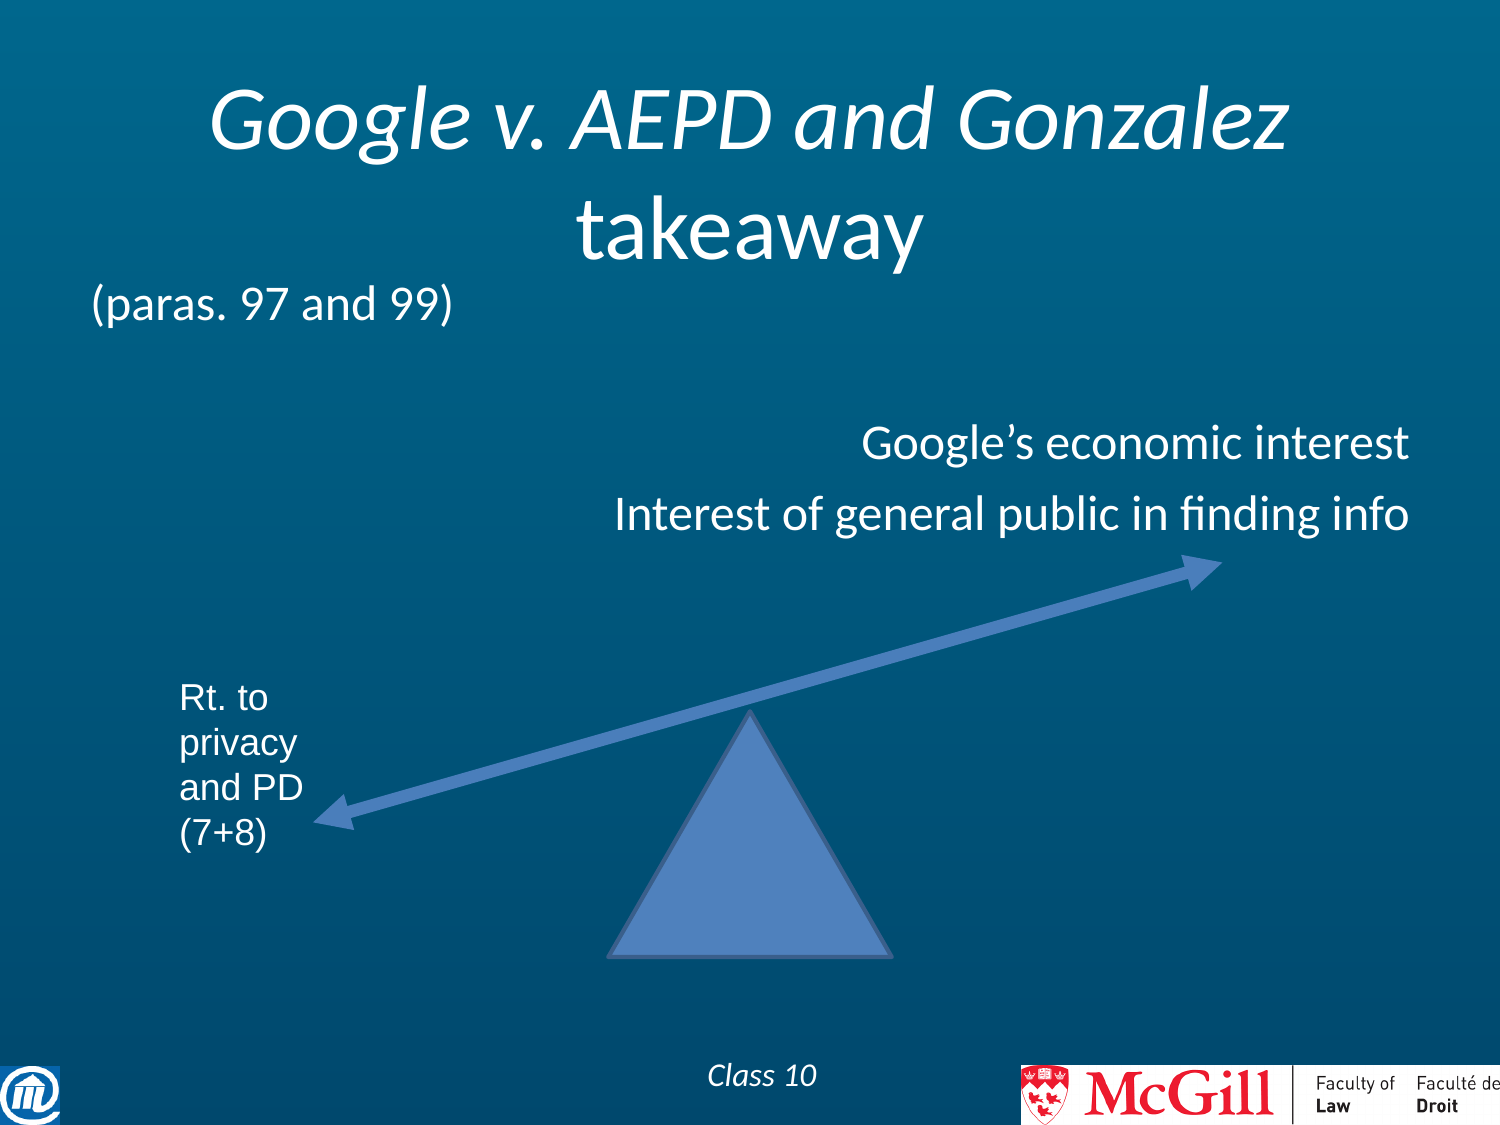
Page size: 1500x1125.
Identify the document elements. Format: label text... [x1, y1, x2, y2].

picture [0, 1067, 59, 1125]
text_box [606, 832, 894, 960]
text_box Rt. to privacy and PD (7+8) [164, 665, 342, 861]
footer Class 10 [490, 1042, 1034, 1103]
picture [1022, 1066, 1500, 1125]
title Google v. AEPD and Gonzalez takeaway [75, 45, 1425, 262]
list (paras. 97 and 99) Google’s economic interest Interest of general public in finding info [75, 262, 1425, 1005]
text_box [312, 562, 1223, 823]
